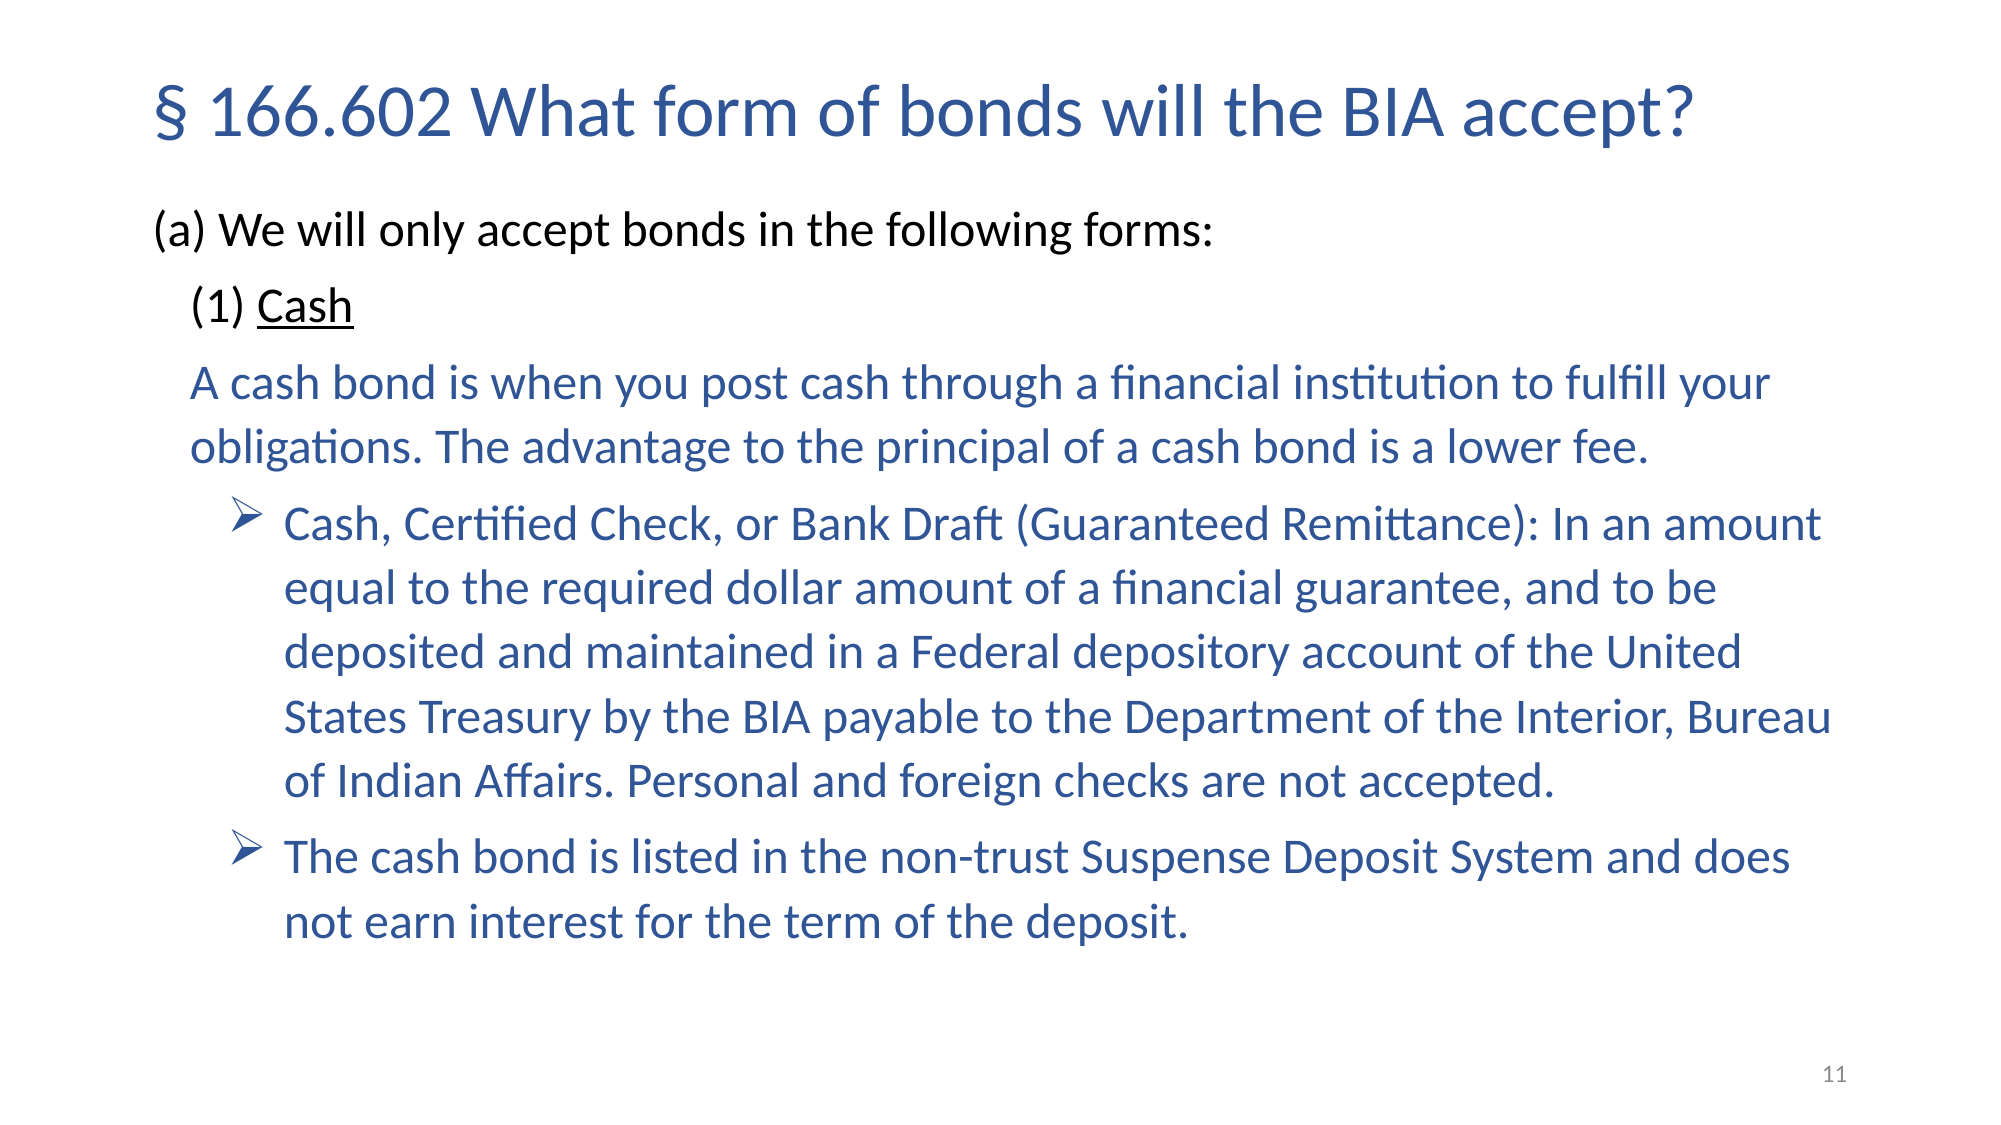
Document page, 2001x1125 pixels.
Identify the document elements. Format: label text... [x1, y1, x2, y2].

title § 166.602 What form of bonds will the BIA accept? [137, 59, 1863, 164]
list (a) We will only accept bonds in the following forms: (1) Cash A cash bond is when you post cash through a financial institution to fulfill your obligations. The advantage to the principal of a cash bond is a lower fee. Cash, Certified Check, or Bank Draft (Guaranteed Remittance): In an amount equal to the required dollar amount of a financial guarantee, and to be deposited and maintained in a Federal depository account of the United States Treasury by the BIA payable to the Department of the Interior, Bureau of Indian Affairs. Personal and foreign checks are not accepted. The cash bond is listed in the non-trust Suspense Deposit System and does not earn interest for the term of the deposit. [137, 184, 1863, 993]
slide_number 11 [1412, 1042, 1863, 1103]
